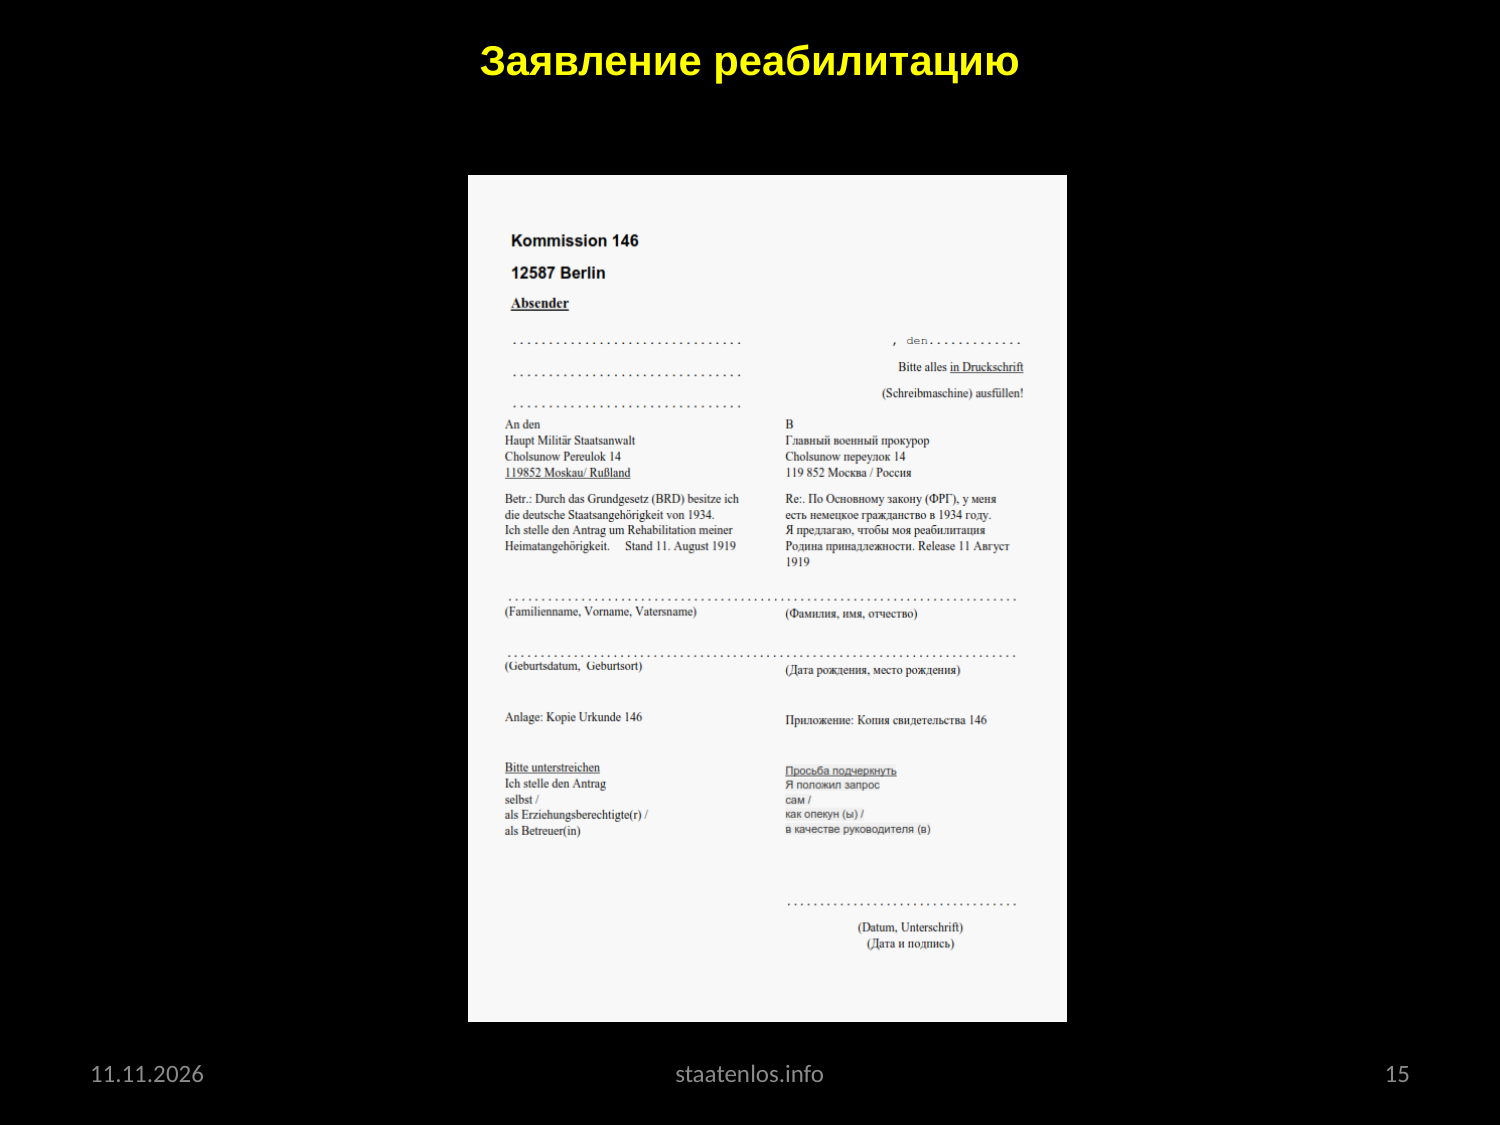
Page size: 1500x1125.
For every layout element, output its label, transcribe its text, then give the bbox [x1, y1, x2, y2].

slide_number 15 [1074, 1042, 1425, 1103]
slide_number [75, 1042, 425, 1103]
title Заявление реабилитацию [0, 0, 1500, 118]
picture [468, 175, 1067, 1022]
footer staatenlos.info [512, 1042, 988, 1103]
